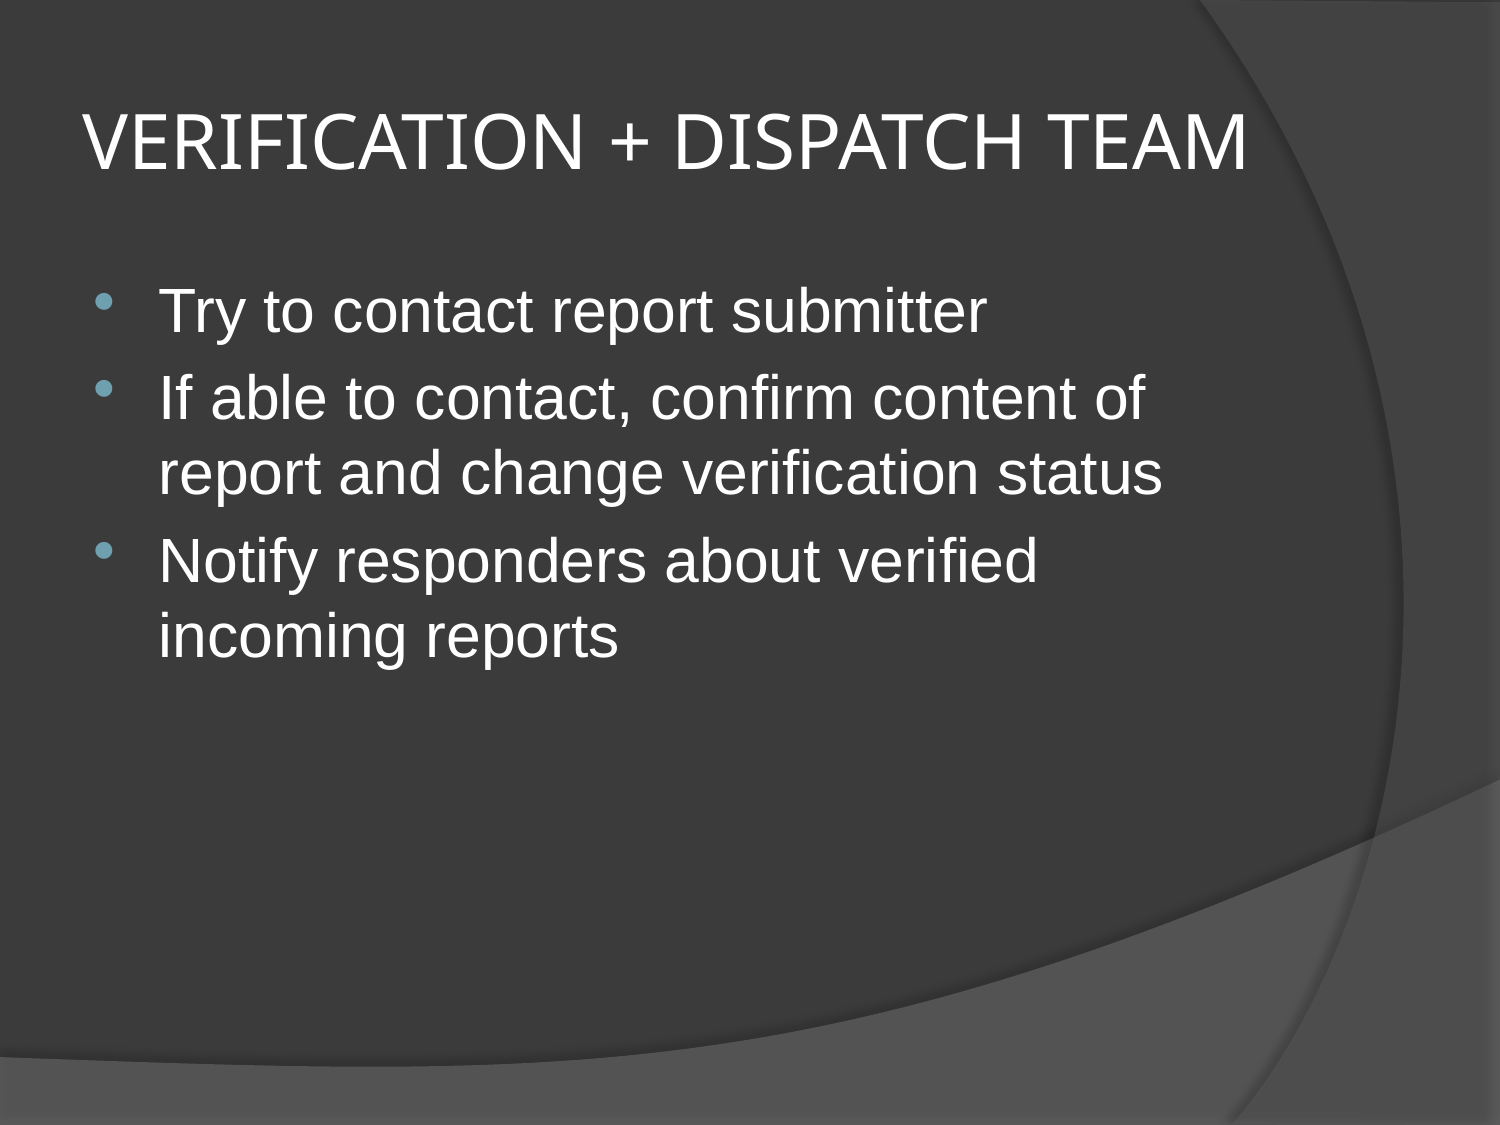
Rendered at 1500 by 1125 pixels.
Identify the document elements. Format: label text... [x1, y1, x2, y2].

title VERIFICATION + DISPATCH TEAM [75, 45, 1300, 233]
list Try to contact report submitter If able to contact, confirm content of report and change verification status Notify responders about verified incoming reports [75, 262, 1300, 1005]
